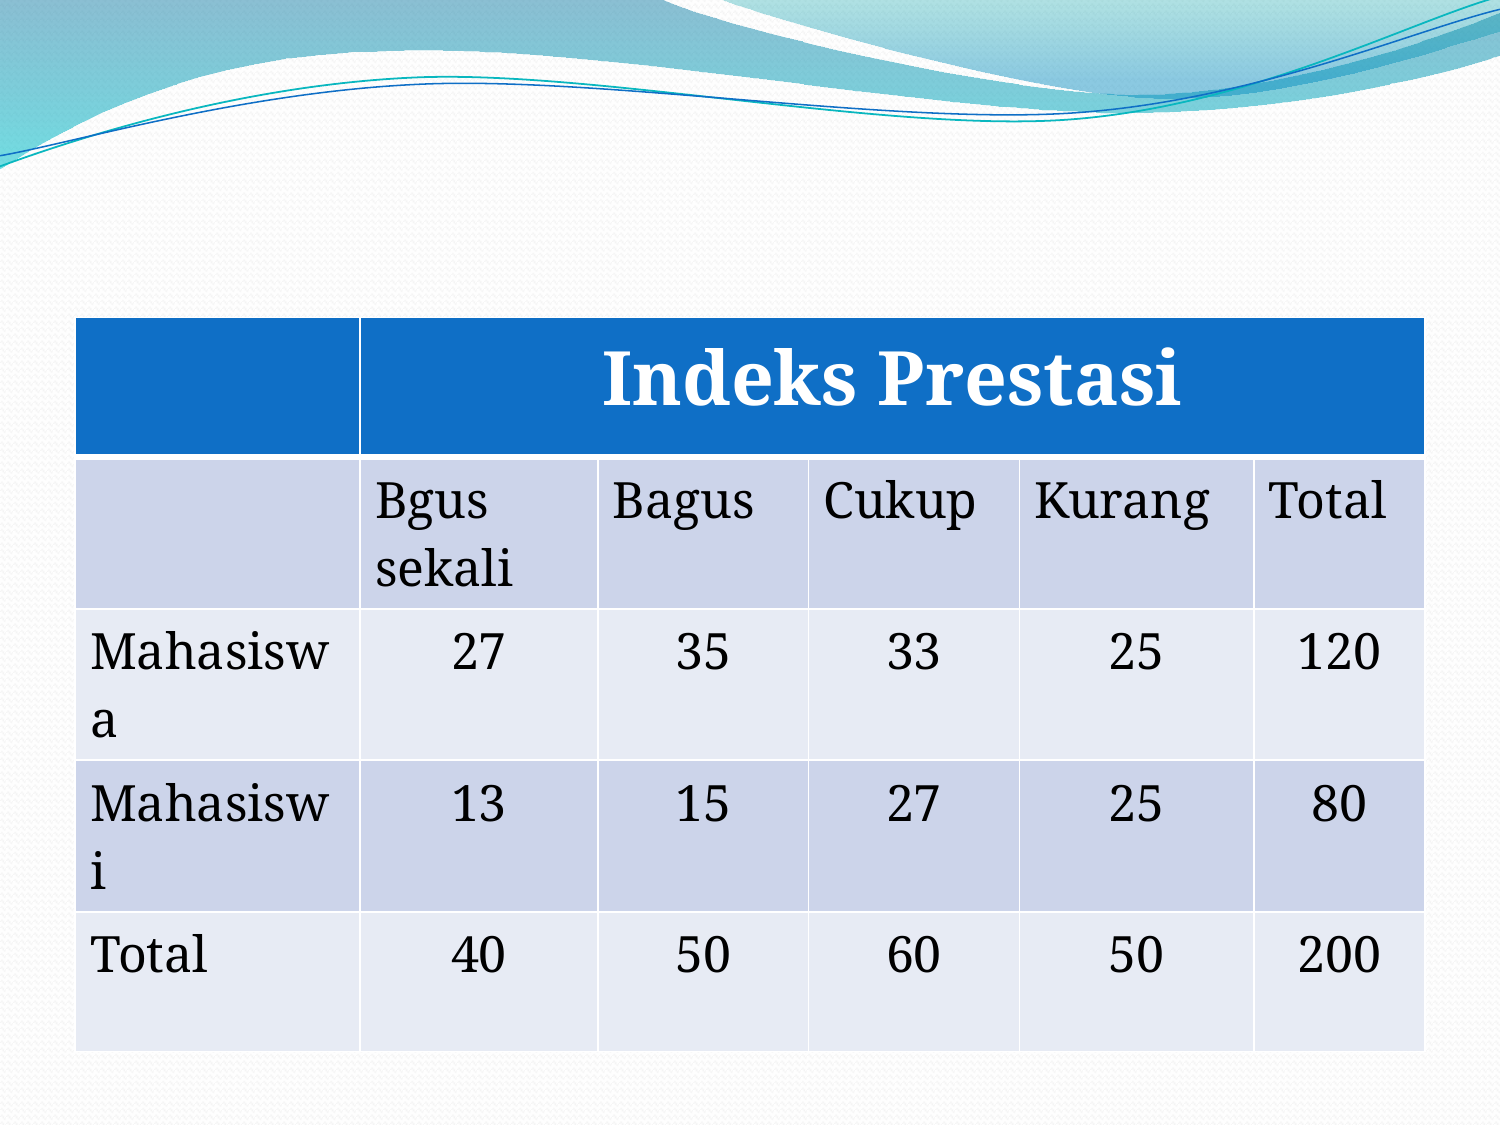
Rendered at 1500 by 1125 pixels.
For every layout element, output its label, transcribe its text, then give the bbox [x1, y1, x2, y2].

table_cell [76, 460, 359, 608]
table_cell 80 [1255, 761, 1424, 911]
table_cell Total [76, 913, 359, 1051]
table_cell 120 [1255, 610, 1424, 759]
table_cell 13 [361, 761, 597, 911]
table_cell Bgus sekali [361, 460, 597, 608]
table_cell 27 [809, 761, 1019, 911]
table_cell 200 [1255, 913, 1424, 1051]
table_cell 15 [599, 761, 808, 911]
table_cell 33 [809, 610, 1019, 759]
table_cell Kurang [1020, 460, 1253, 608]
table_cell Cukup [809, 460, 1019, 608]
table_cell 40 [361, 913, 597, 1051]
table_cell 50 [1020, 913, 1253, 1051]
table_cell 60 [809, 913, 1019, 1051]
table_cell 27 [361, 610, 597, 759]
table_cell 25 [1020, 761, 1253, 911]
table_cell 35 [599, 610, 808, 759]
table_cell Mahasiswa [76, 610, 359, 759]
table_header [76, 318, 359, 454]
table_cell Mahasiswi [76, 761, 359, 911]
table_header Indeks Prestasi [361, 318, 1424, 454]
table_cell Bagus [599, 460, 808, 608]
table_cell 50 [599, 913, 808, 1051]
table_cell 25 [1020, 610, 1253, 759]
table_cell Total [1255, 460, 1424, 608]
